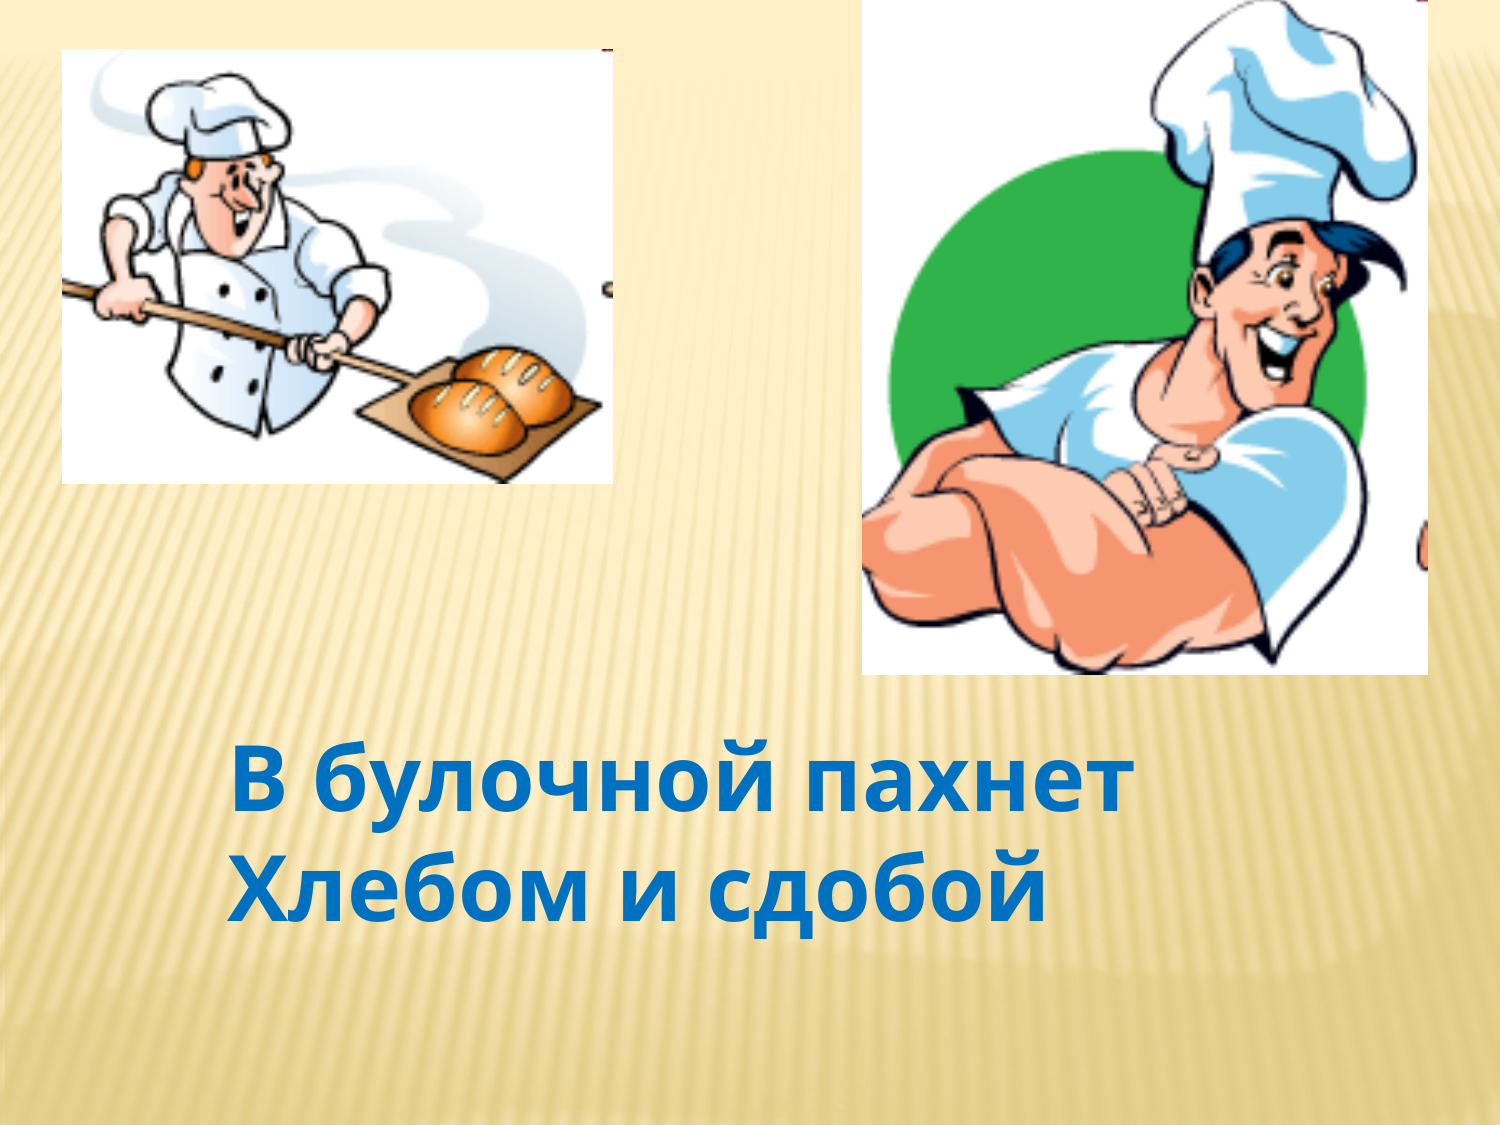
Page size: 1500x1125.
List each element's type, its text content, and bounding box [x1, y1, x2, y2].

picture [862, 0, 1429, 676]
text_box В булочной пахнет Хлебом и сдобой [212, 712, 1176, 948]
picture [62, 49, 613, 484]
